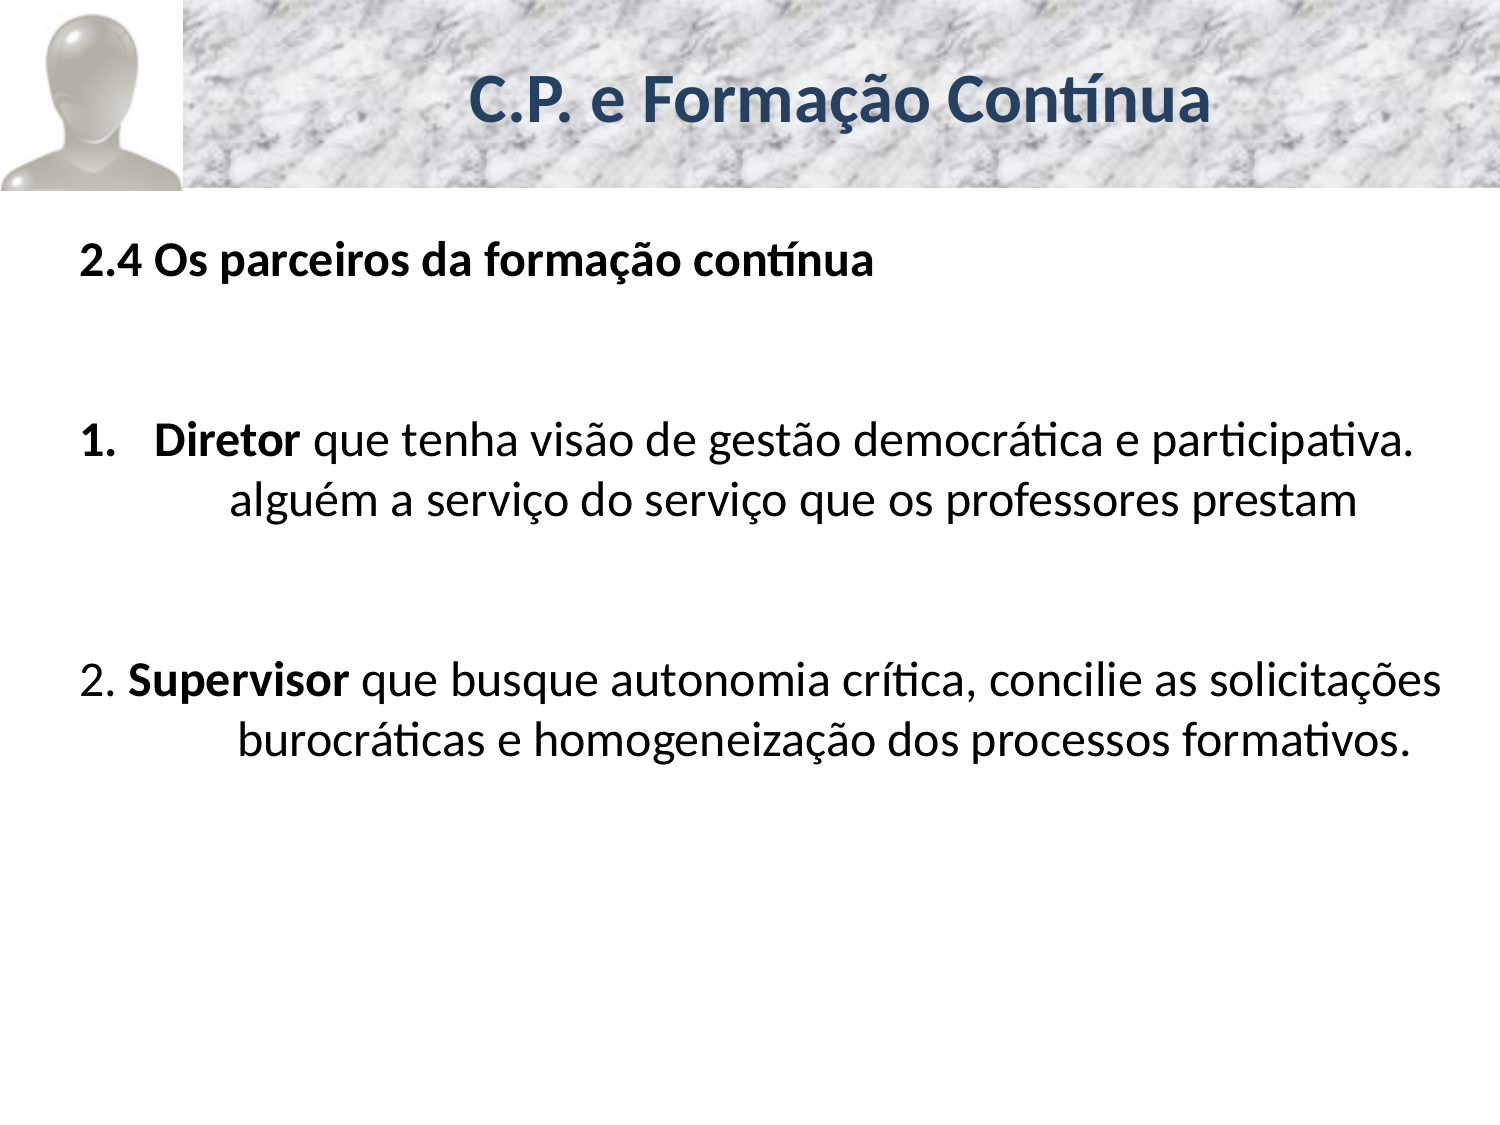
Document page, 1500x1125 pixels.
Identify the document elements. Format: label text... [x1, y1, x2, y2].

title C.P. e Formação Contínua [184, 0, 1500, 188]
text_box 2.4 Os parceiros da formação contínua Diretor que tenha visão de gestão democrática e participativa. alguém a serviço do serviço que os professores prestam 2. Supervisor que busque autonomia crítica, concilie as solicitações burocráticas e homogeneização dos processos formativos. [64, 218, 1500, 1014]
picture [0, 0, 184, 191]
